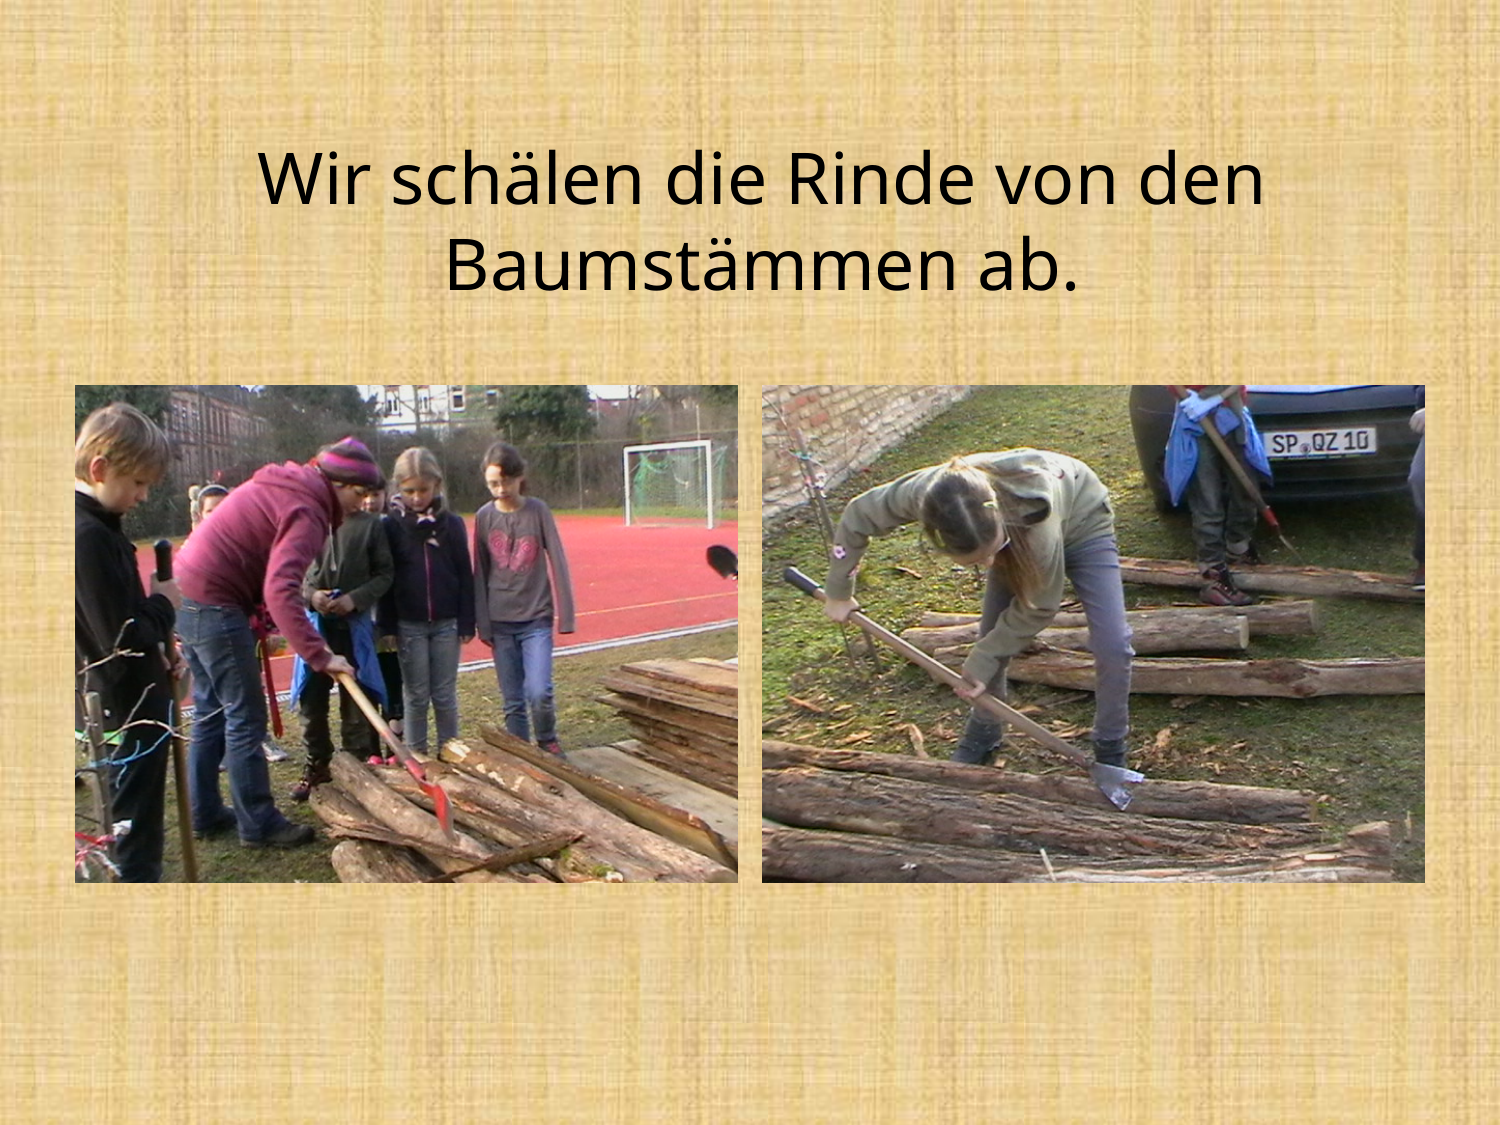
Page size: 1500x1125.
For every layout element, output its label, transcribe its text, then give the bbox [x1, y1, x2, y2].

picture [0, 0, 1500, 1125]
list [762, 384, 1426, 883]
title Wir schälen die Rinde von den Baumstämmen ab. [87, 125, 1438, 313]
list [74, 384, 738, 883]
